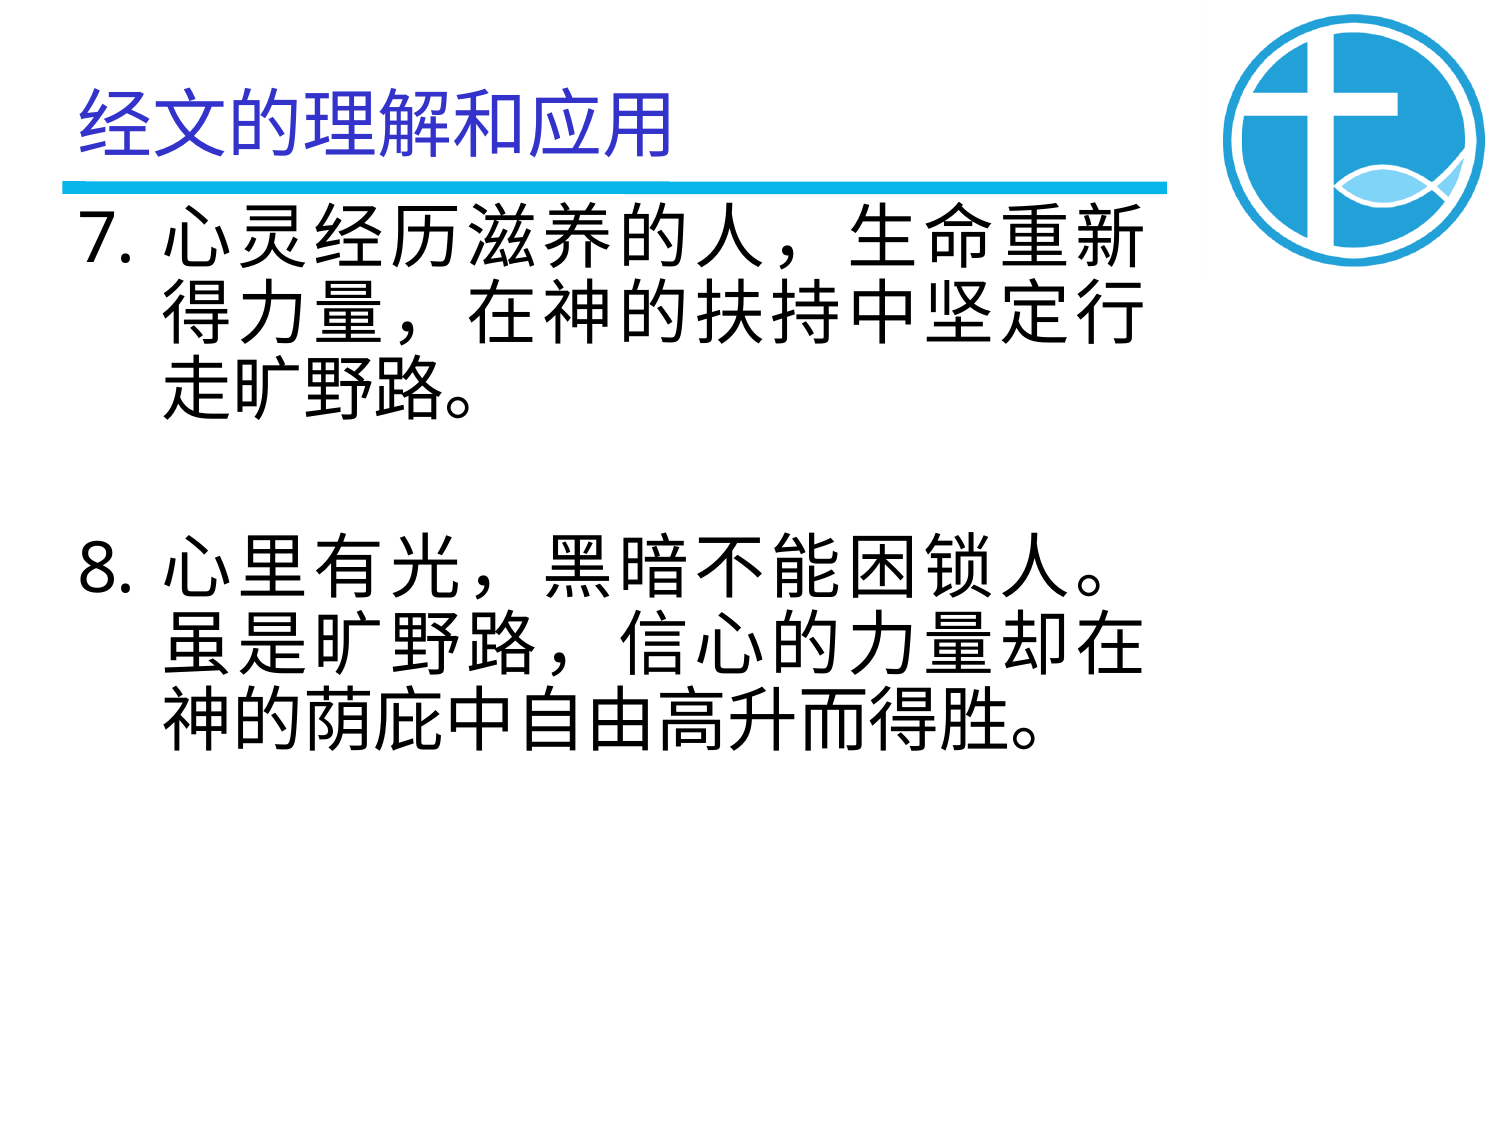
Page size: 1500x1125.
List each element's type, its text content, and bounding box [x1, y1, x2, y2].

text_box 经文的理解和应用 [62, 56, 1138, 175]
picture [1207, 0, 1500, 281]
text_box 心灵经历滋养的人，生命重新得力量，在神的扶持中坚定行走旷野路。 心里有光，黑暗不能困锁人。虽是旷野路，信心的力量却在神的荫庇中自由高升而得胜。 [62, 193, 1163, 1069]
